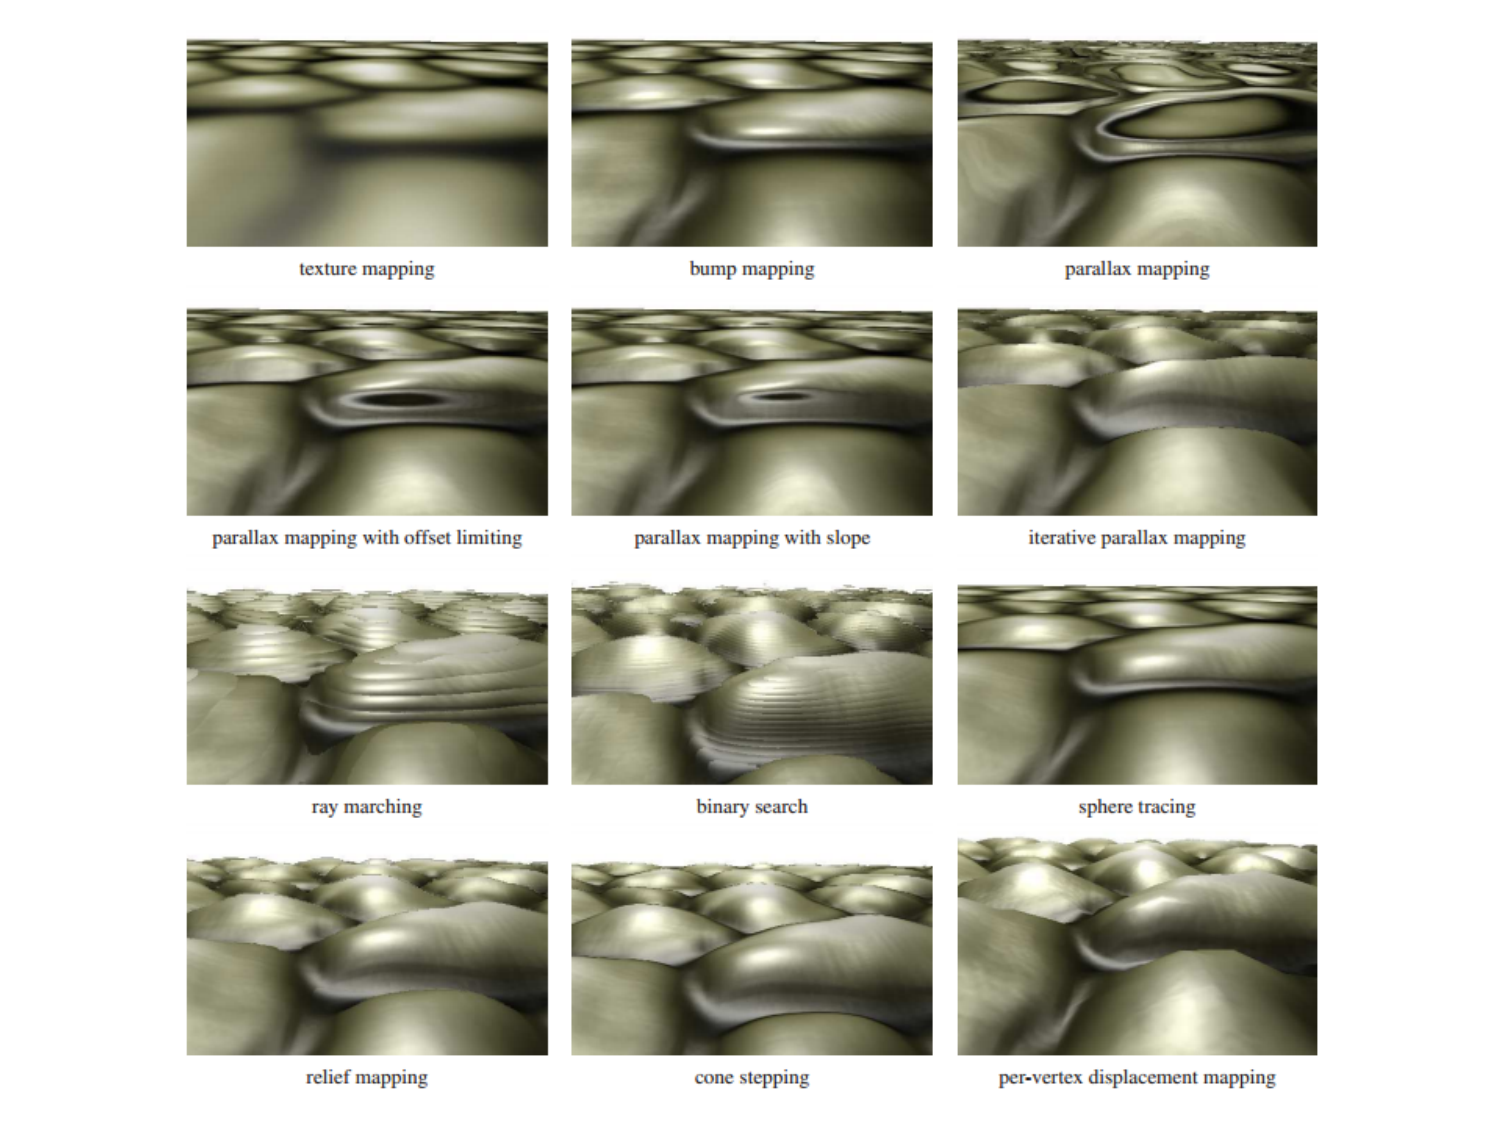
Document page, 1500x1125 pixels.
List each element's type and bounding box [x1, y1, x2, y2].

picture [173, 25, 1327, 1101]
